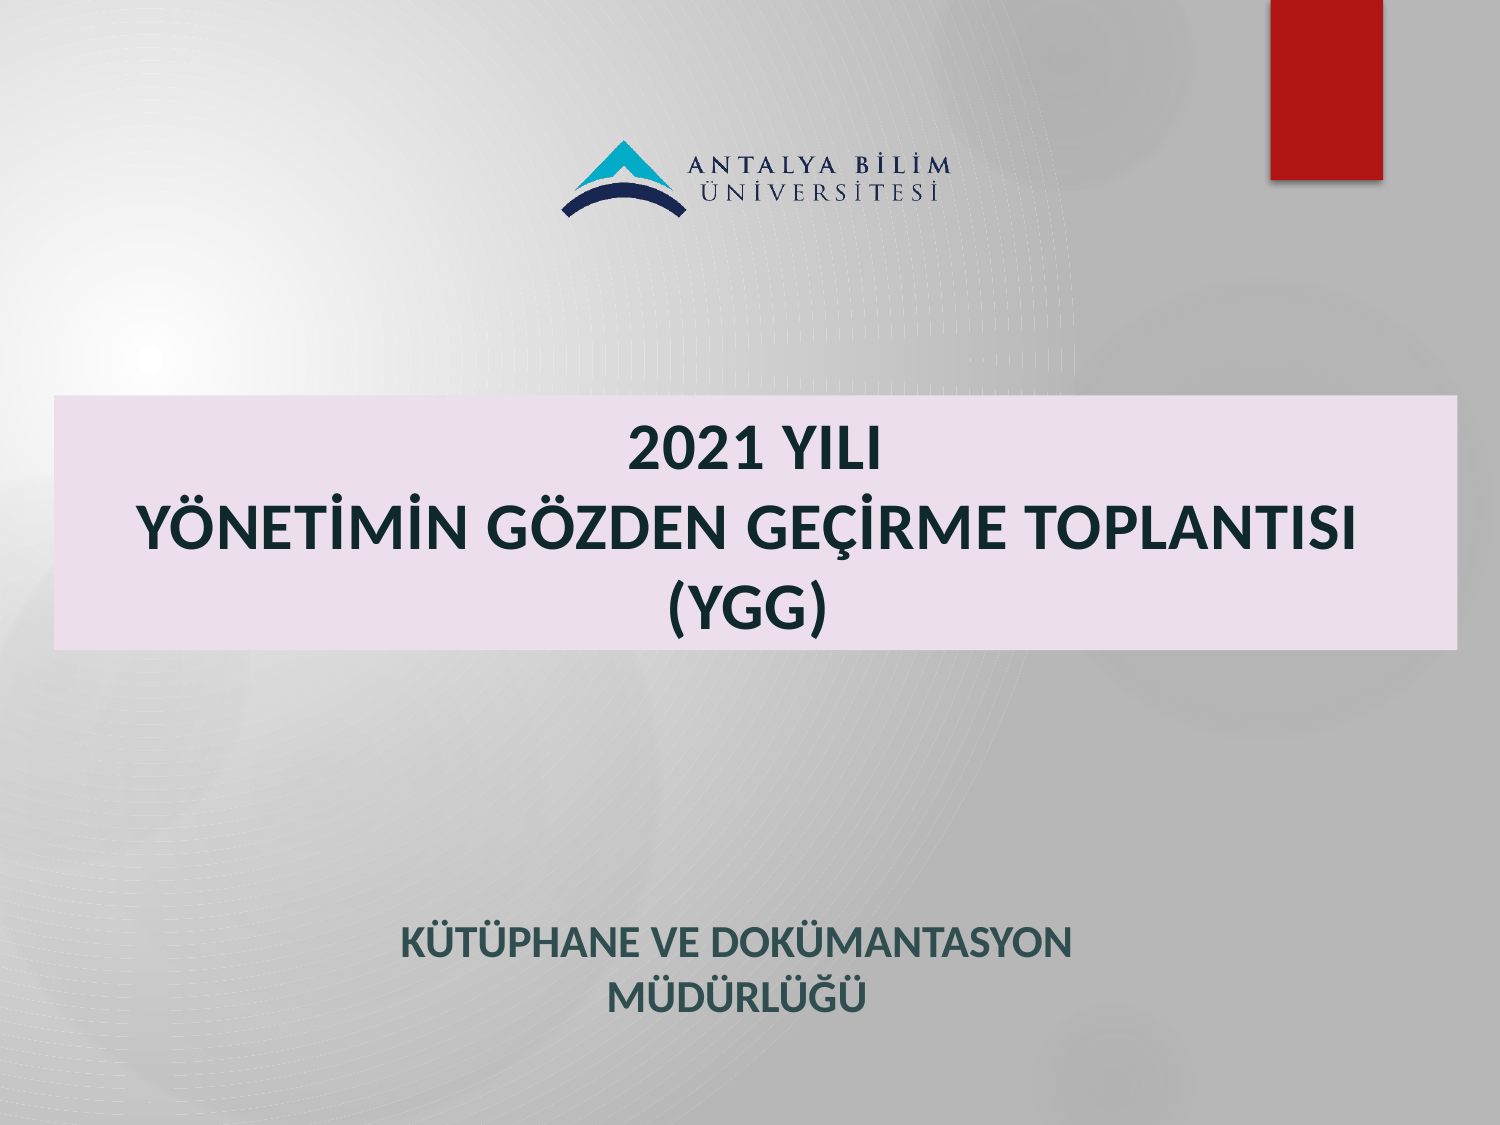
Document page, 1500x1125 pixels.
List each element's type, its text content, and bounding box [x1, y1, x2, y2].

text_box 2021 YILI YÖNETİMİN GÖZDEN GEÇİRME TOPLANTISI (YGG) [54, 395, 1458, 651]
picture [560, 136, 952, 221]
text_box KÜTÜPHANE VE DOKÜMANTASYON MÜDÜRLÜĞÜ [382, 904, 1092, 1029]
